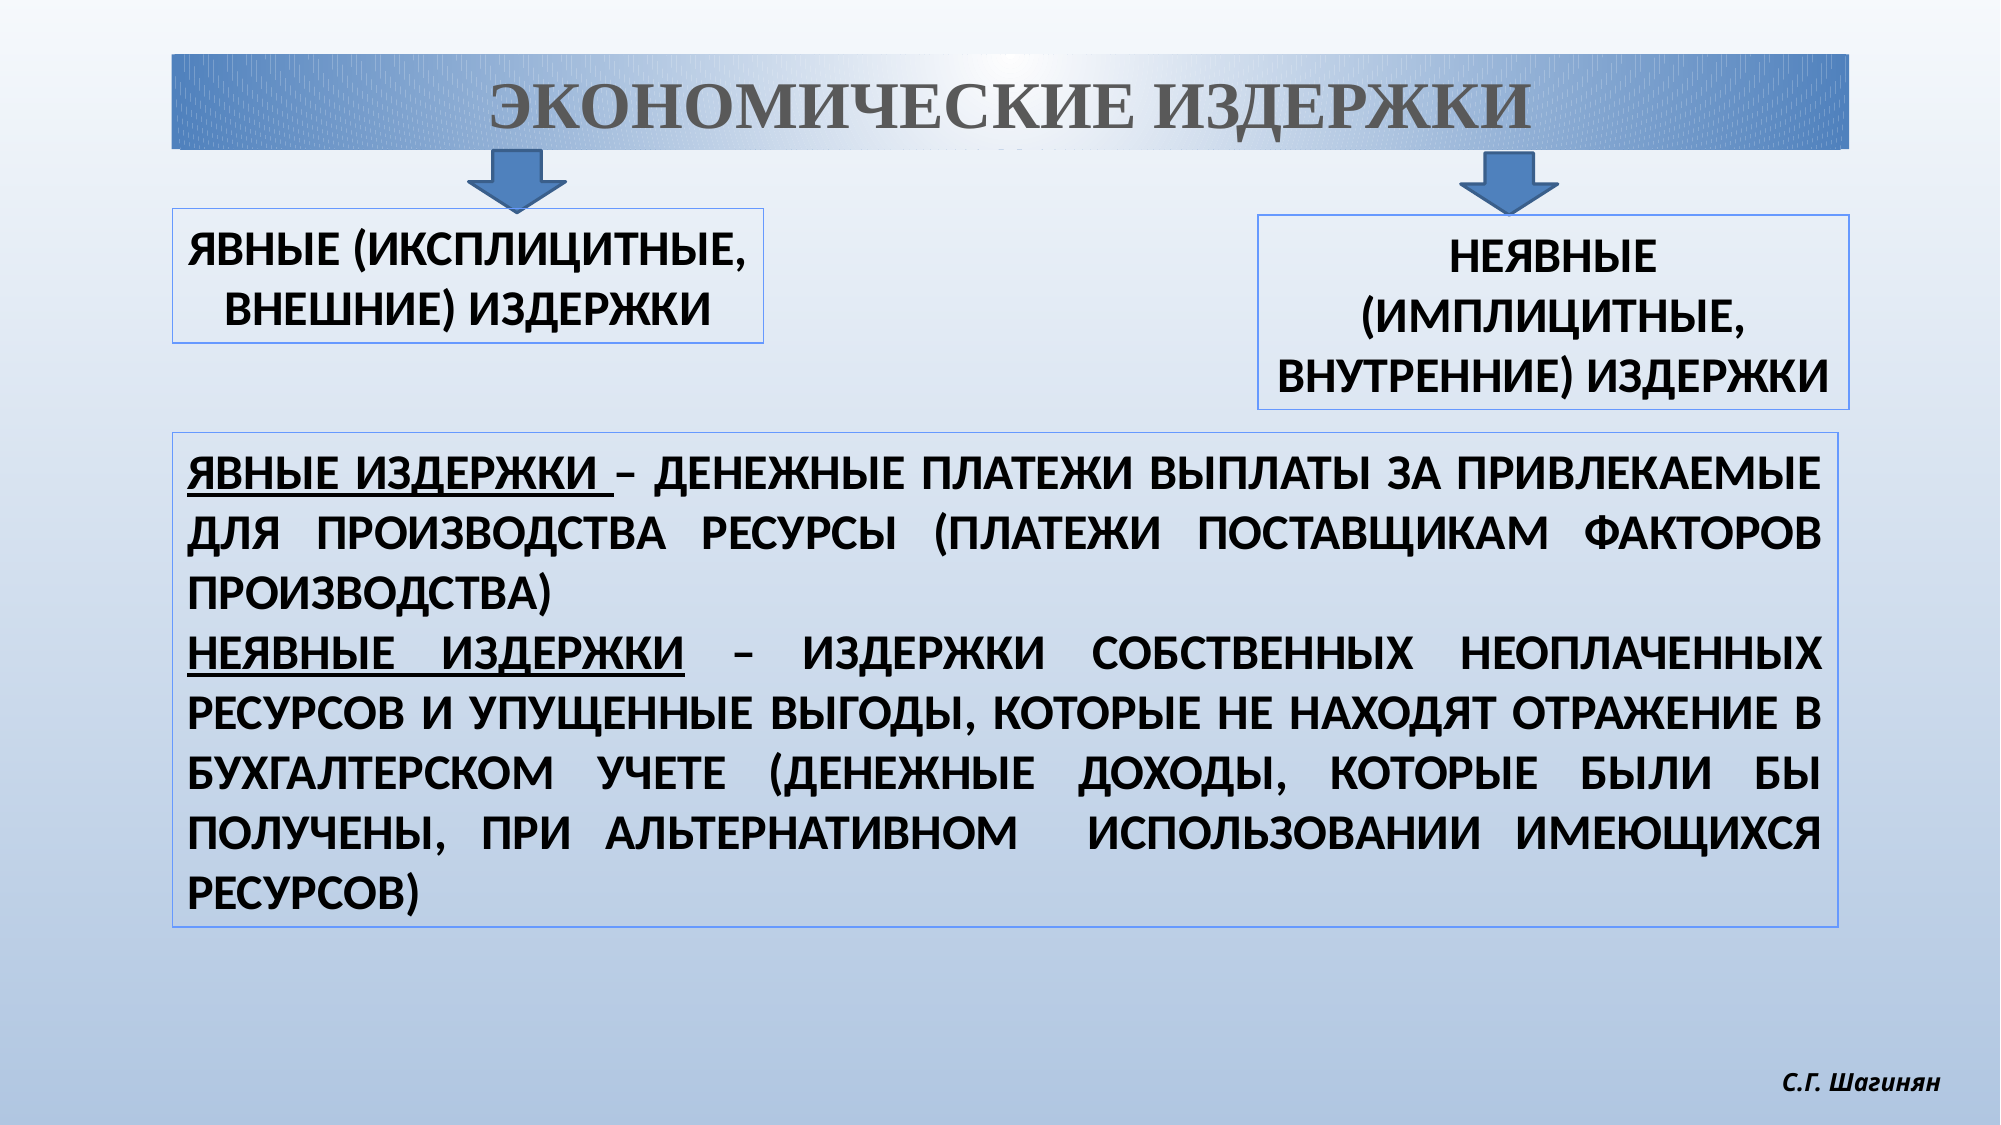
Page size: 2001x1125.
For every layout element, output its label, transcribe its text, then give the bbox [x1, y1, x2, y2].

text_box НЕЯВНЫЕ (ИМПЛИЦИТНЫЕ, ВНУТРЕННИЕ) ИЗДЕРЖКИ [1257, 215, 1850, 410]
text_box ЭКОНОМИЧЕСКИЕ ИЗДЕРЖКИ [171, 54, 1850, 150]
text_box ЯВНЫЕ ИЗДЕРЖКИ – ДЕНЕЖНЫЕ ПЛАТЕЖИ ВЫПЛАТЫ ЗА ПРИВЛЕКАЕМЫЕ ДЛЯ ПРОИЗВОДСТВА РЕСУРСЫ (ПЛАТЕЖИ ПОСТАВЩИКАМ ФАКТОРОВ ПРОИЗВОДСТВА) НЕЯВНЫЕ ИЗДЕРЖКИ – ИЗДЕРЖКИ СОБСТВЕННЫХ НЕОПЛАЧЕННЫХ РЕСУРСОВ И УПУЩЕННЫЕ ВЫГОДЫ, КОТОРЫЕ НЕ НАХОДЯТ ОТРАЖЕНИЕ В БУХГАЛТЕРСКОМ УЧЕТЕ (ДЕНЕЖНЫЕ ДОХОДЫ, КОТОРЫЕ БЫЛИ БЫ ПОЛУЧЕНЫ, ПРИ АЛЬТЕРНАТИВНОМ ИСПОЛЬЗОВАНИИ ИМЕЮЩИХСЯ РЕСУРСОВ) [172, 432, 1838, 928]
text_box ЯВНЫЕ (ИКСПЛИЦИТНЫЕ, ВНЕШНИЕ) ИЗДЕРЖКИ [172, 208, 764, 343]
text_box [1459, 151, 1560, 215]
text_box [466, 148, 568, 208]
text_box С.Г. Шагинян [1767, 1059, 1957, 1104]
